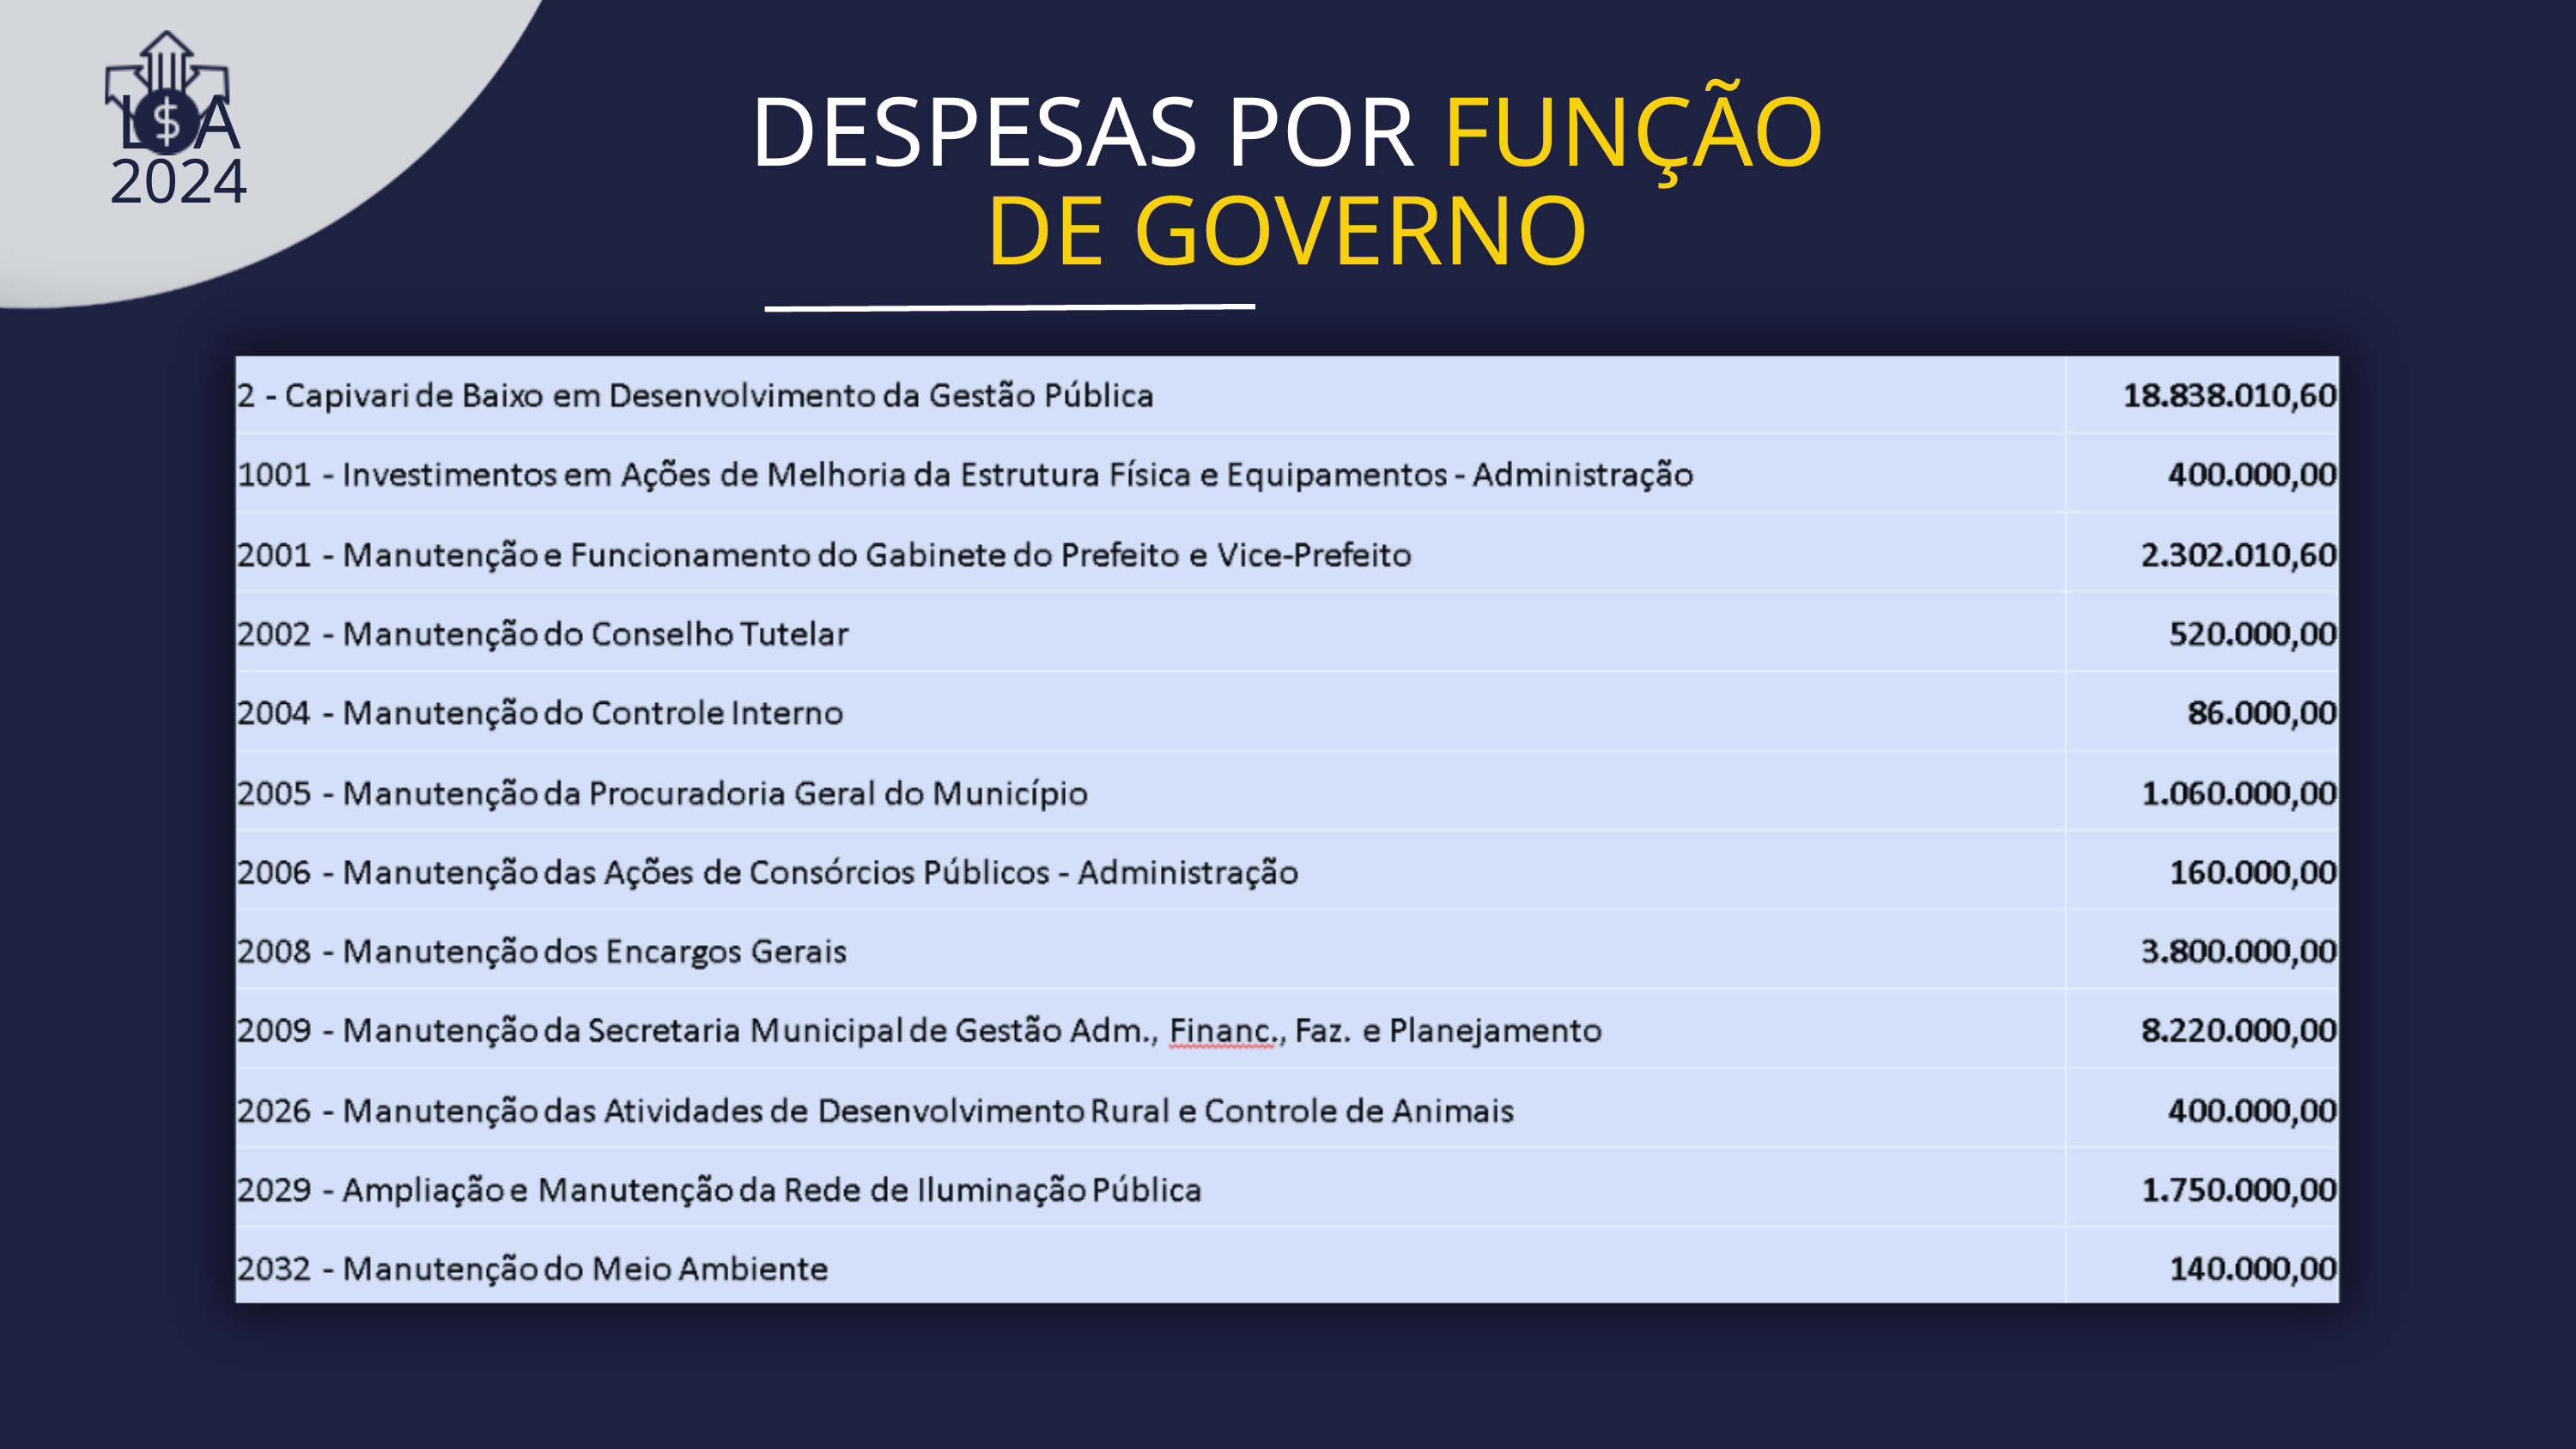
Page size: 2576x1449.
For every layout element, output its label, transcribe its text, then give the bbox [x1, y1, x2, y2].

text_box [31, 29, 327, 222]
text_box DESPESAS POR FUNÇÃO DE GOVERNO [724, 87, 1851, 284]
text_box [55, 275, 2521, 1385]
text_box [0, 0, 611, 311]
